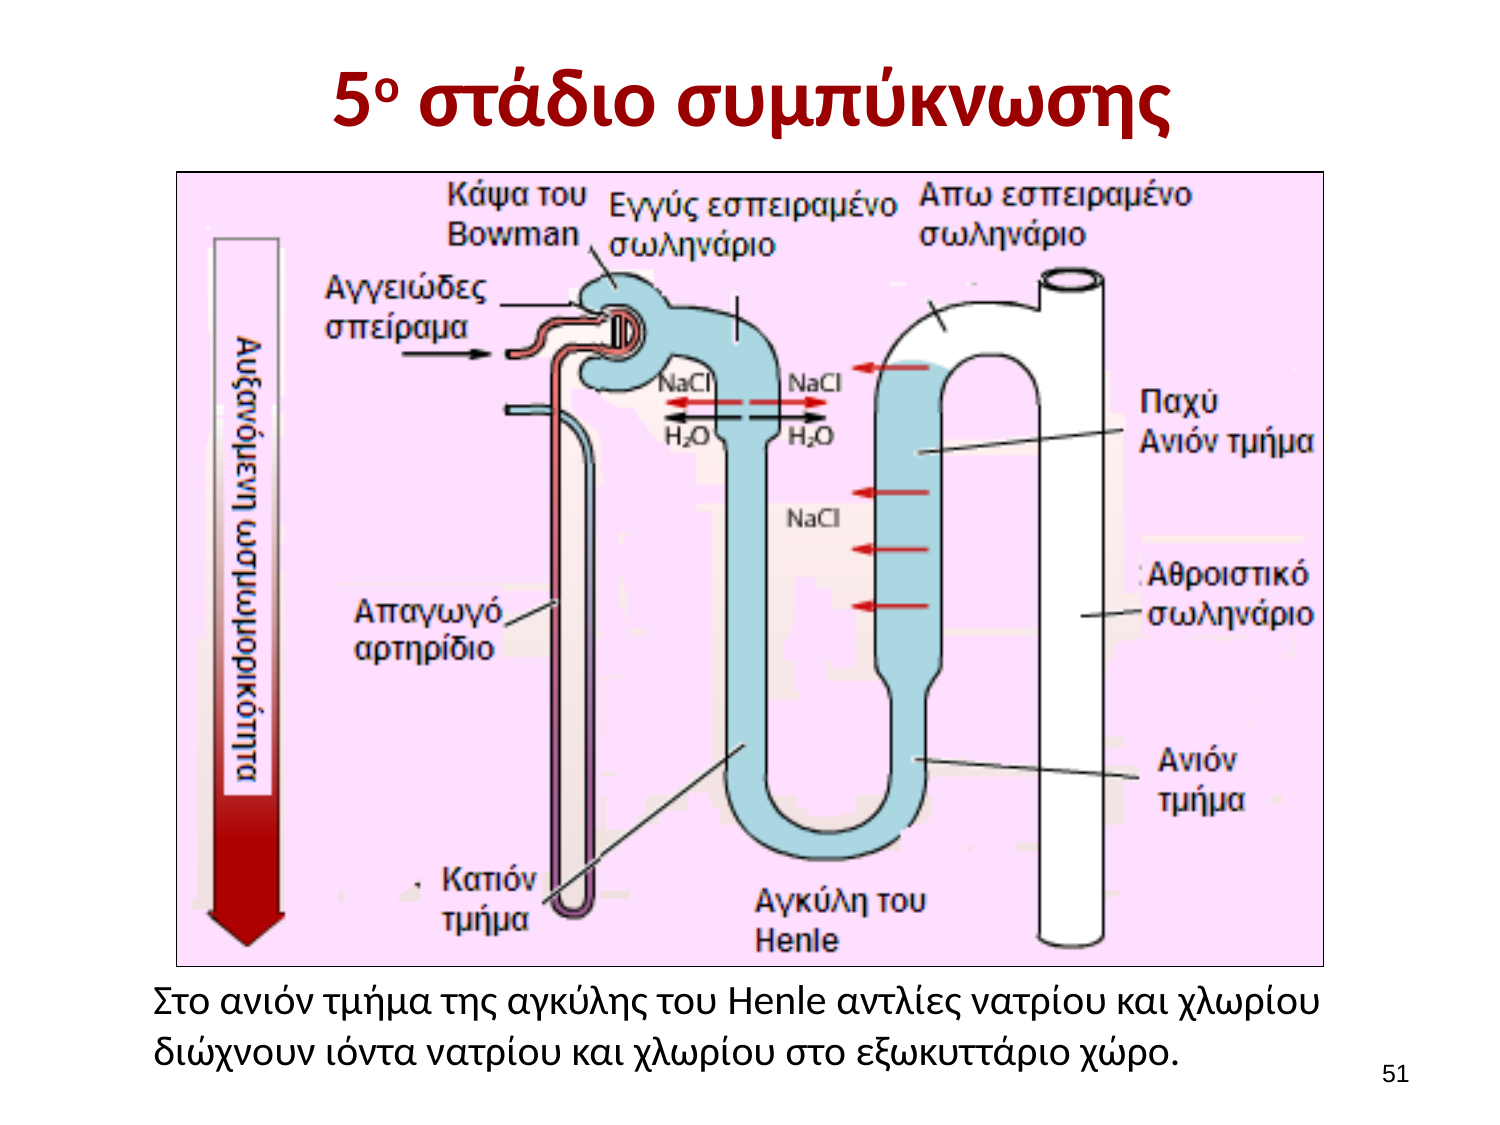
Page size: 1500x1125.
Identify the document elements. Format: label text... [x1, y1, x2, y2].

title 5ο στάδιο συμπύκνωσης [76, 19, 1427, 169]
slide_number 50 [1074, 1042, 1425, 1103]
text_box Στο ανιόν τμήμα της αγκύλης του Henle αντλίες νατρίου και χλωρίου διώχνουν ιόντα νατρίου και χλωρίου στο εξωκυττάριο χώρο. [138, 965, 1362, 1081]
picture [176, 172, 1324, 967]
